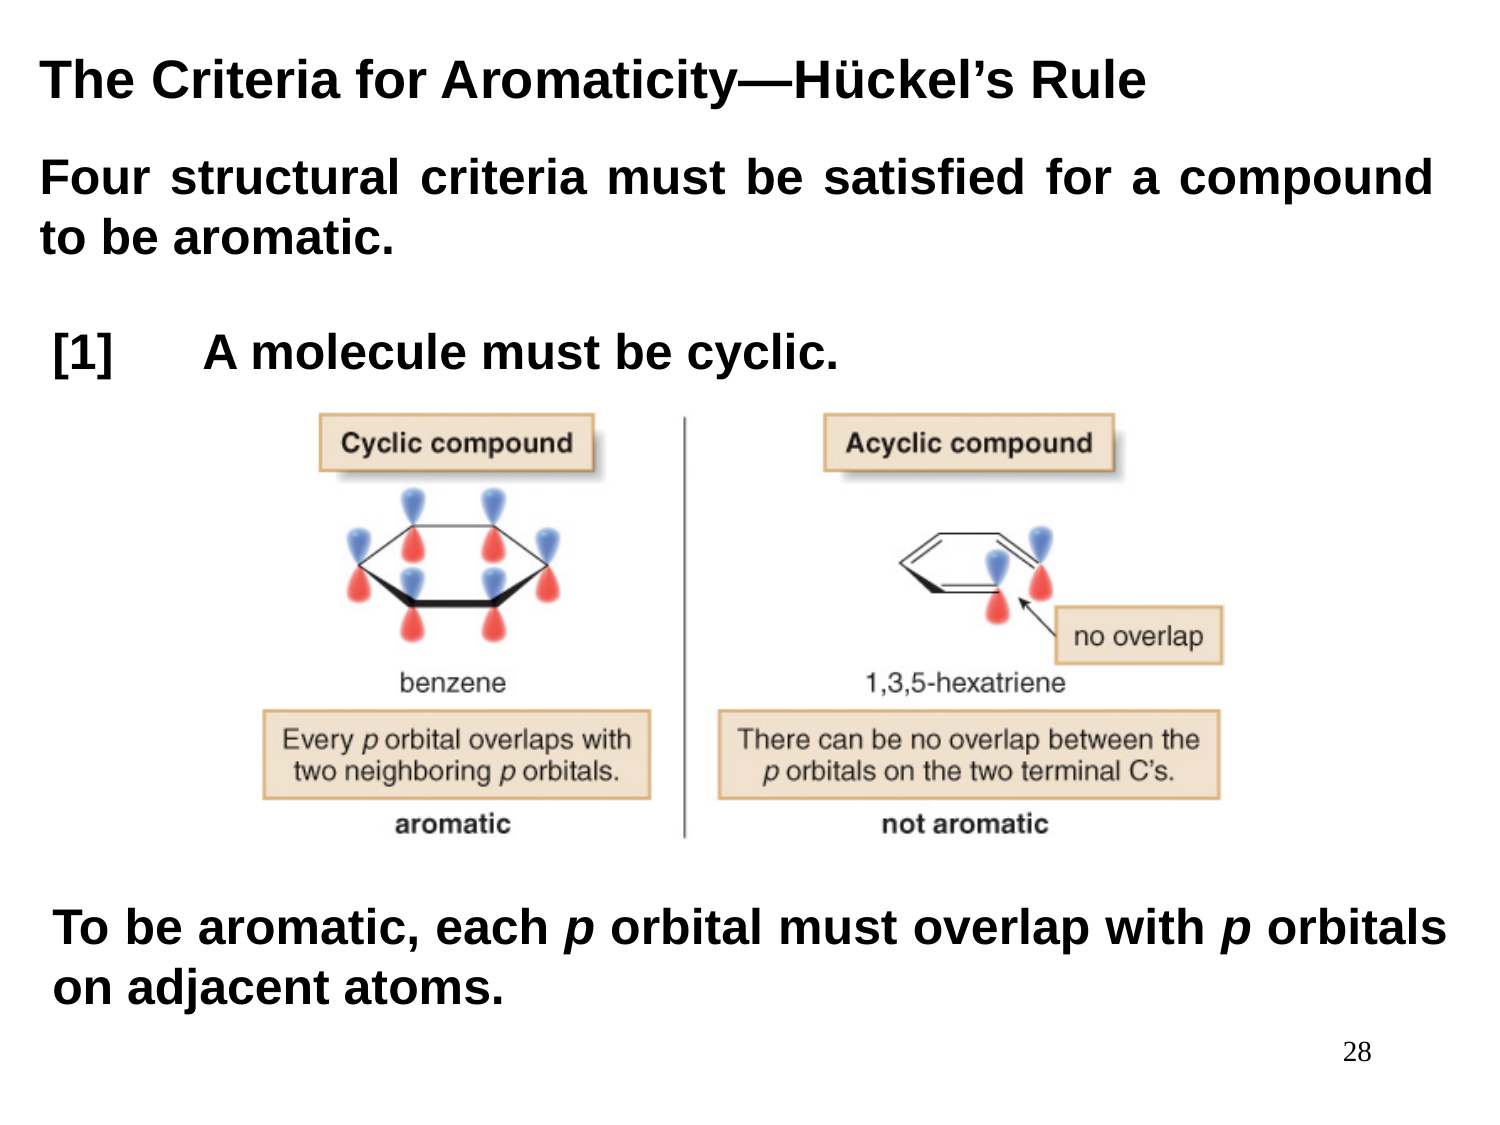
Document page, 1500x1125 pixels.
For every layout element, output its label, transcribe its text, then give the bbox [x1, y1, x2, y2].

text_box The Criteria for Aromaticity—Hückel’s Rule [24, 37, 1463, 118]
text_box [1] A molecule must be cyclic. [37, 312, 1463, 388]
text_box Four structural criteria must be satisfied for a compound to be aromatic. [24, 137, 1450, 273]
slide_number 28 [1074, 1024, 1388, 1101]
picture [262, 412, 1226, 840]
text_box To be aromatic, each p orbital must overlap with p orbitals on adjacent atoms. [37, 887, 1463, 1023]
